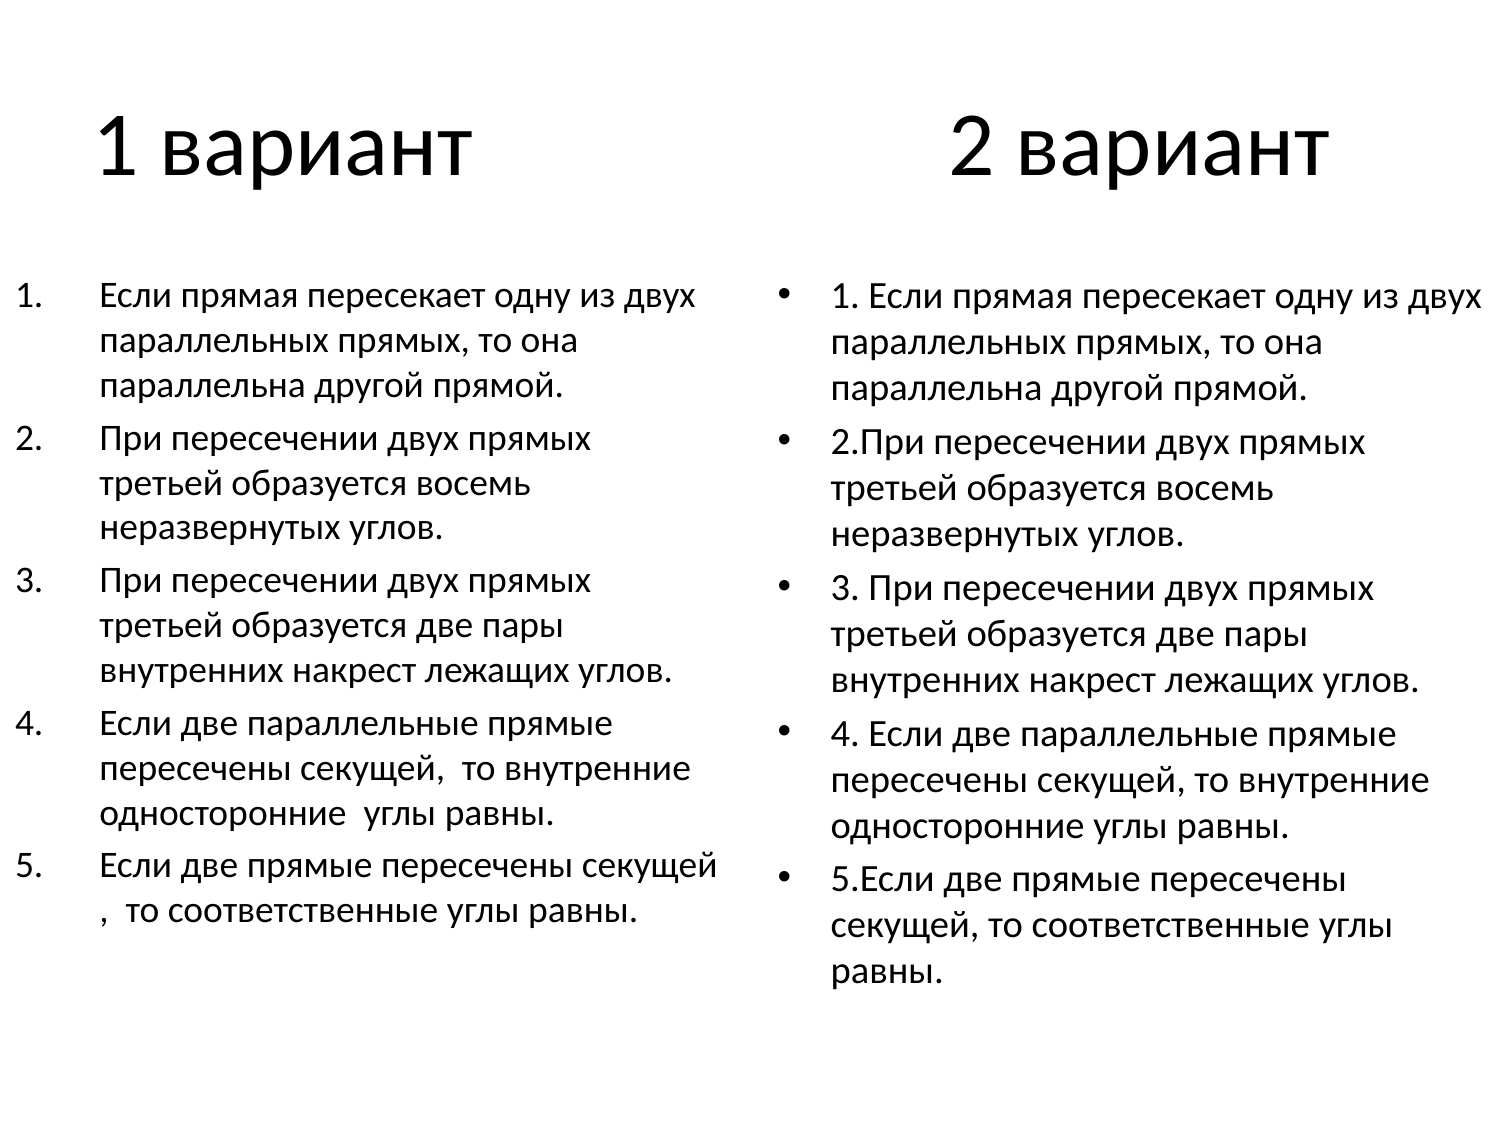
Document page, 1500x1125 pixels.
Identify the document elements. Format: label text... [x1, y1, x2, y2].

title 1 вариант 2 вариант [0, 45, 1425, 233]
list Если прямая пересекает одну из двух параллельных прямых, то она параллельна другой прямой. При пересечении двух прямых третьей образуется восемь неразвернутых углов. При пересечении двух прямых третьей образуется две пары внутренних накрест лежащих углов. Если две параллельные прямые пересечены секущей, то внутренние односторонние углы равны. Если две прямые пересечены секущей , то соответственные углы равны. [0, 262, 738, 1125]
list 1. Если прямая пересекает одну из двух параллельных прямых, то она параллельна другой прямой. 2.При пересечении двух прямых третьей образуется восемь неразвернутых углов. 3. При пересечении двух прямых третьей образуется две пары внутренних накрест лежащих углов. 4. Если две параллельные прямые пересечены секущей, то внутренние односторонние углы равны. 5.Если две прямые пересечены секущей, то соответственные углы равны. [762, 262, 1500, 1005]
